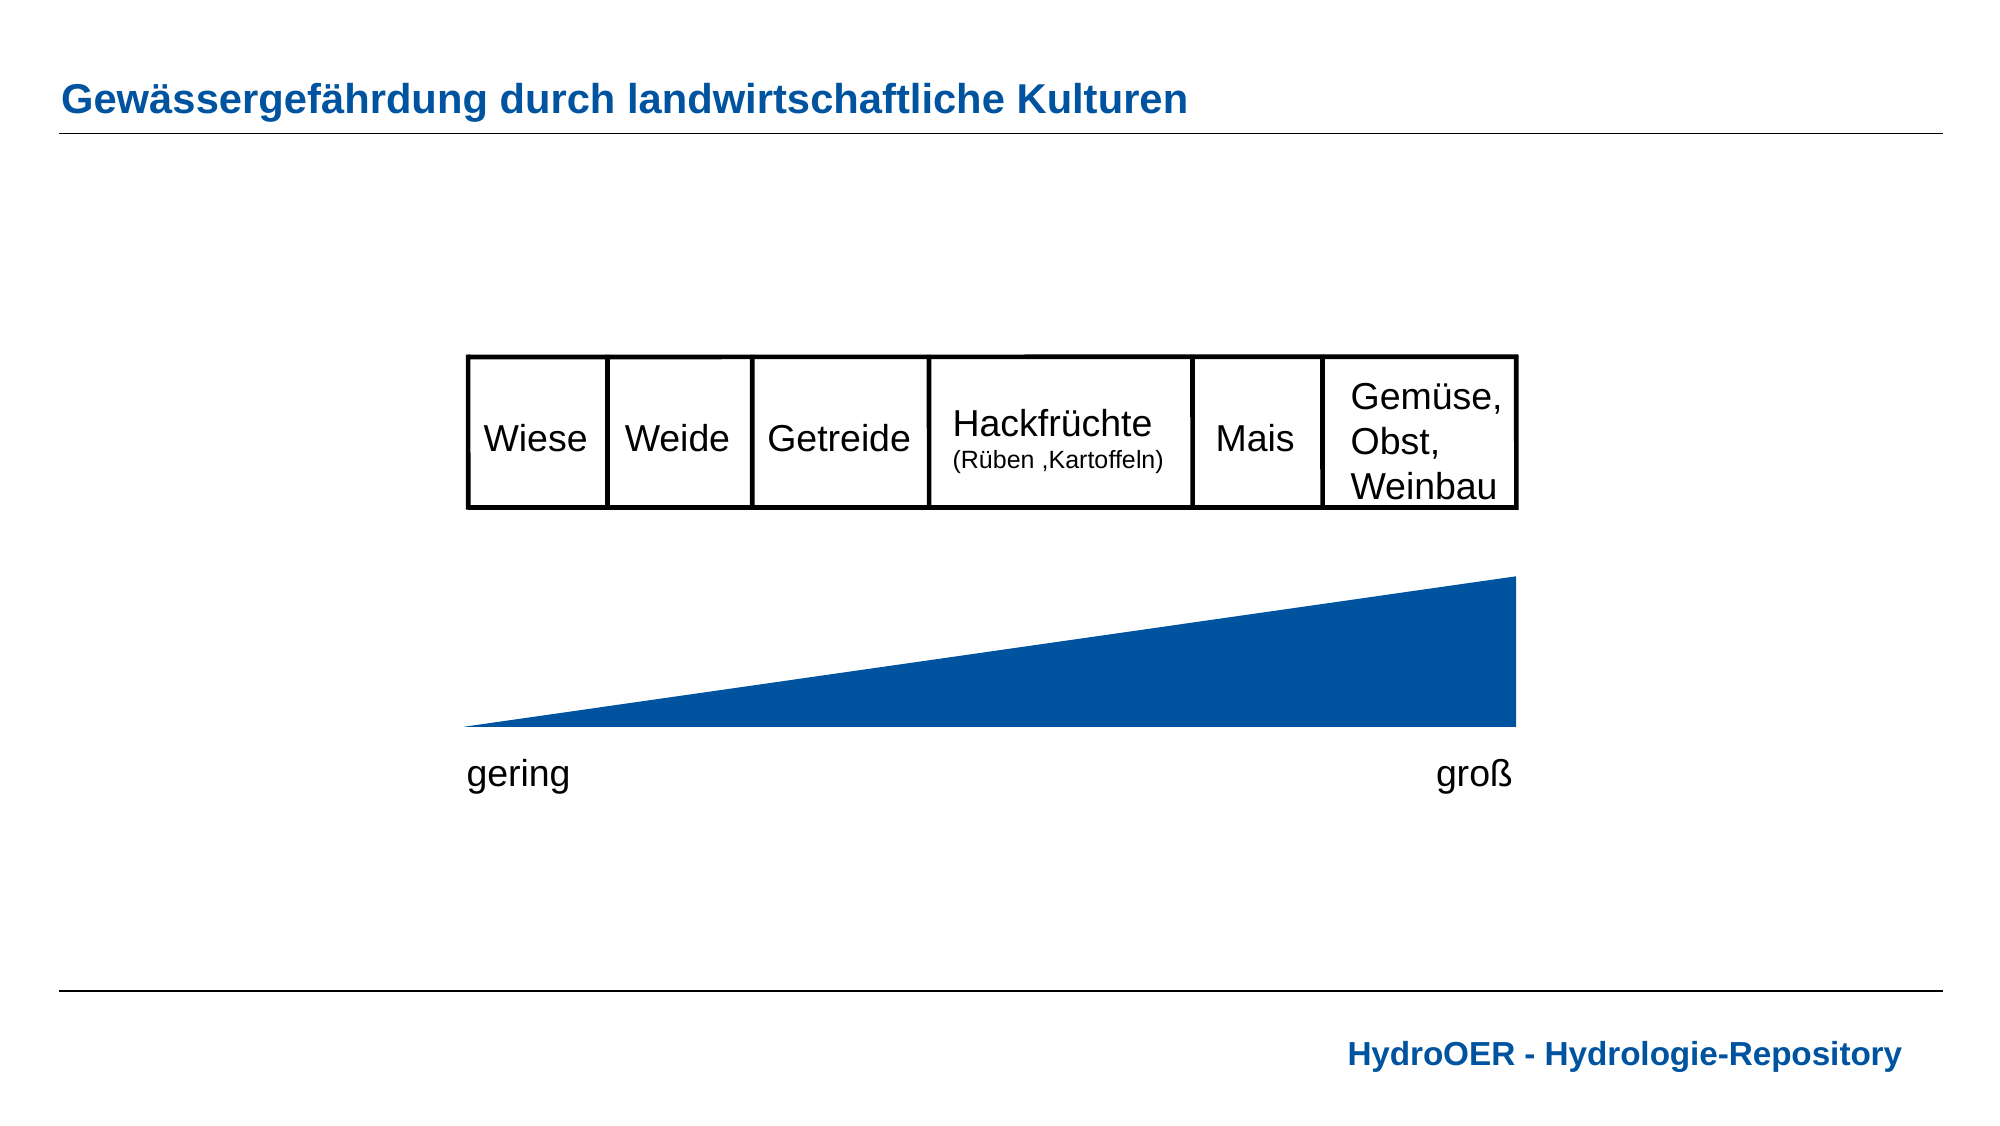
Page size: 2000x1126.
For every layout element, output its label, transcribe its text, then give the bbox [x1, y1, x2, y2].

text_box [467, 354, 1521, 517]
title Gewässergefährdung durch landwirtschaftliche Kulturen [61, 33, 1945, 123]
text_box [456, 575, 1525, 798]
